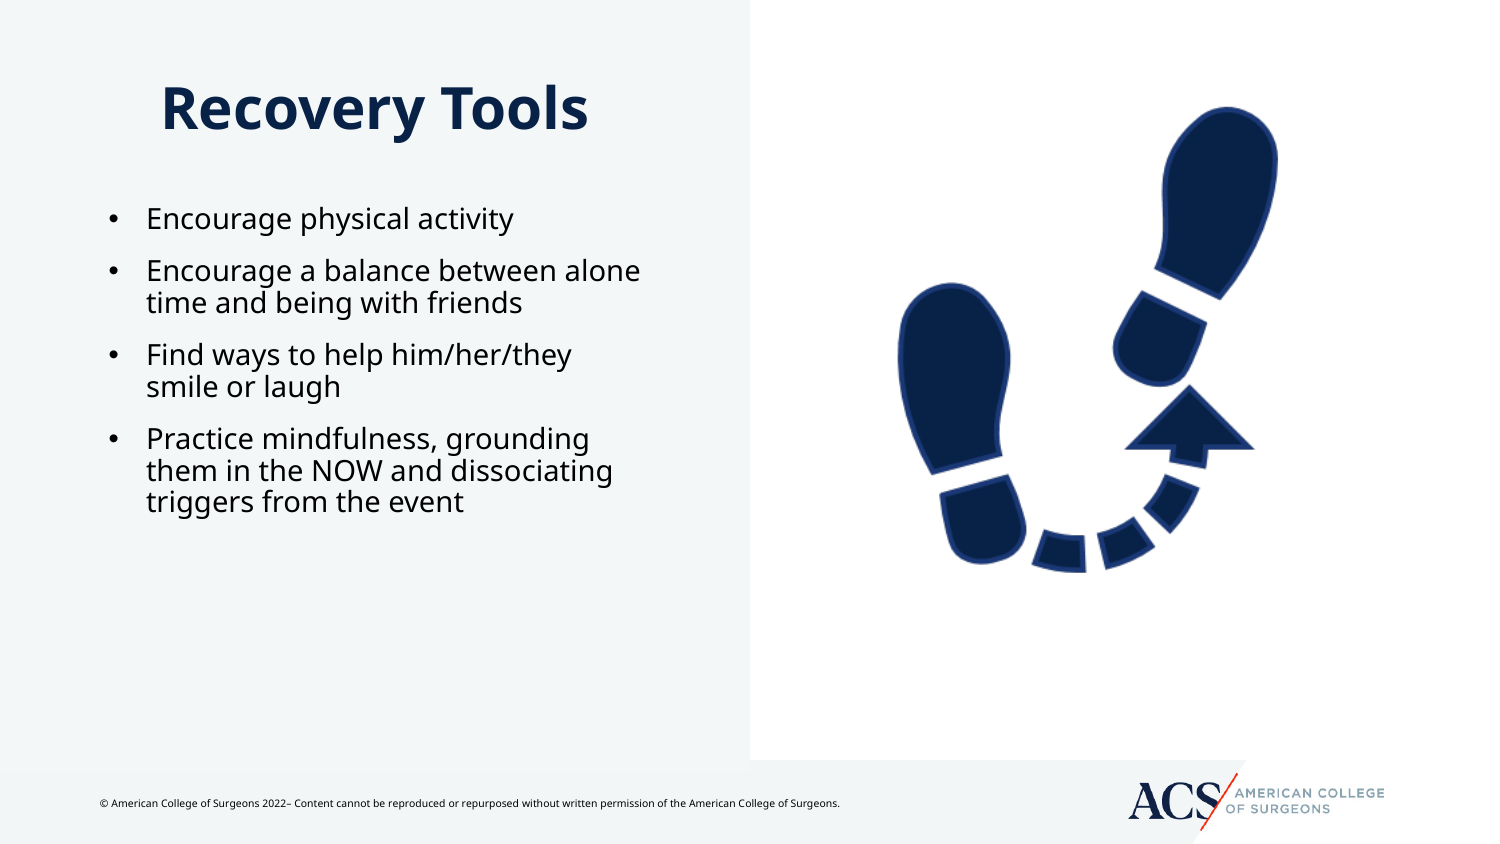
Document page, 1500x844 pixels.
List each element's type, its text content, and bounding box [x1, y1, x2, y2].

picture [0, 0, 1500, 844]
list Recovery Tools [81, 71, 669, 172]
text_box Encourage physical activity Encourage a balance between alone time and being with friends Find ways to help him/her/they smile or laugh Practice mindfulness, grounding them in the NOW and dissociating triggers from the event [93, 196, 657, 597]
